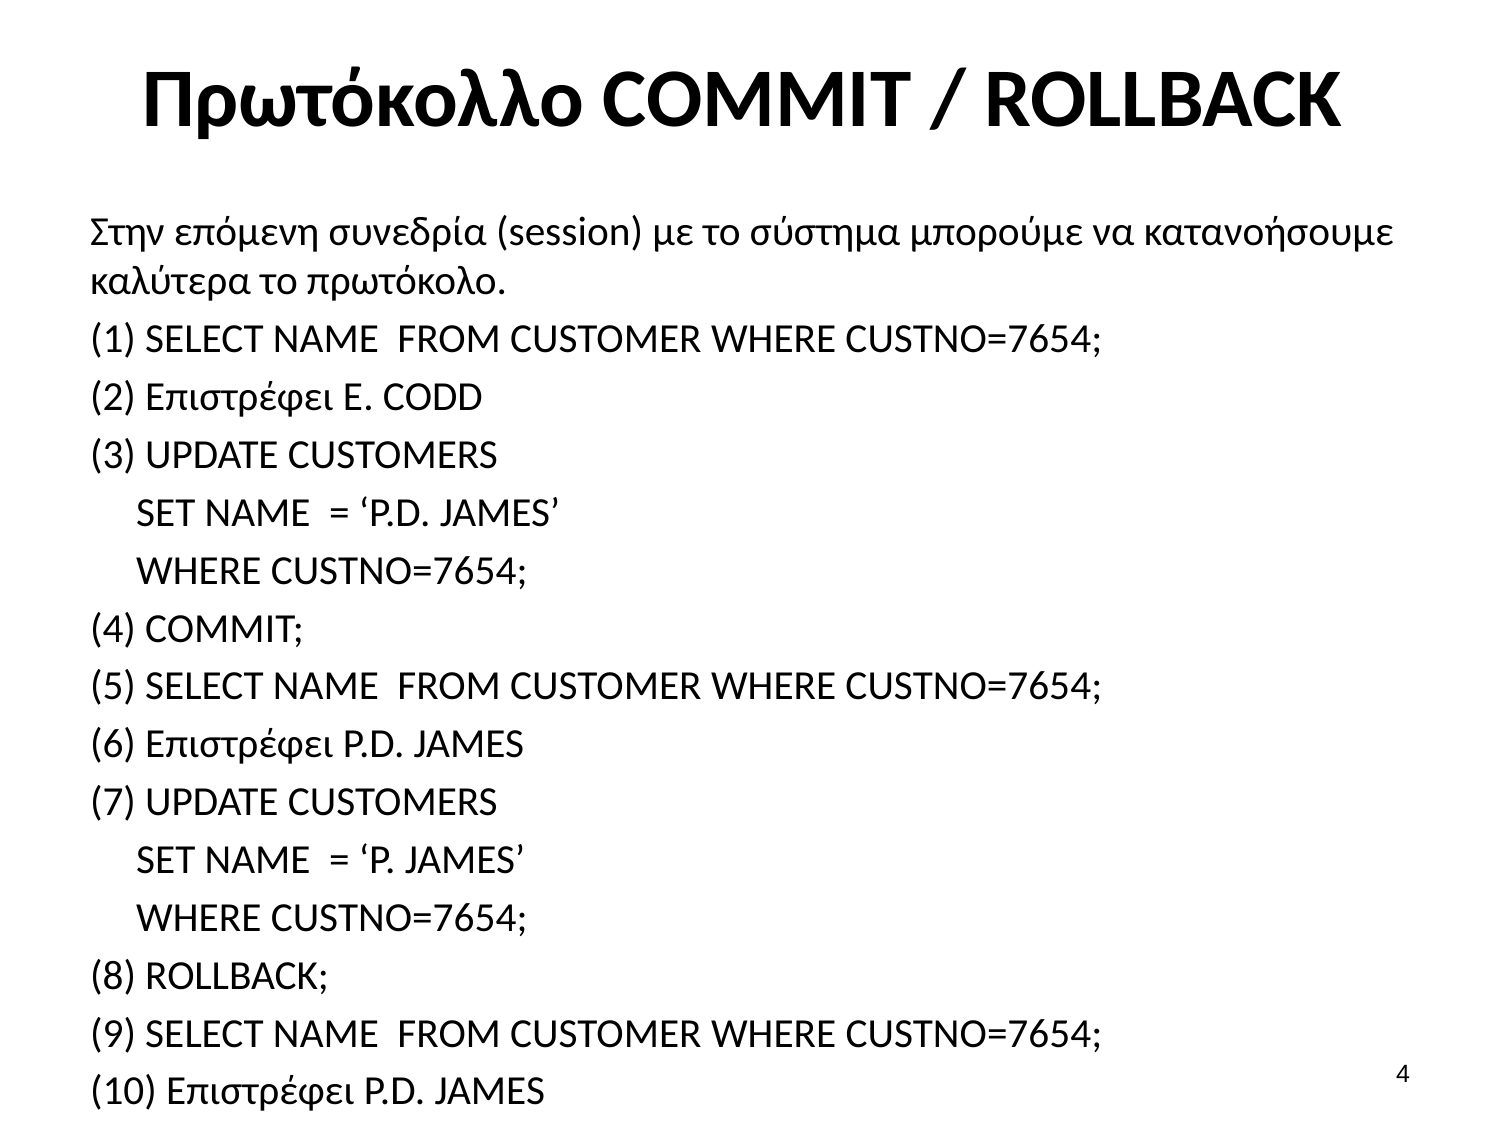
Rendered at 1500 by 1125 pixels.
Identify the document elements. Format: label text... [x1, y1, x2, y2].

slide_number 3 [1074, 1042, 1425, 1103]
list Στην επόμενη συνεδρία (session) με το σύστημα μπορούμε να κατανοήσουμε καλύτερα το πρωτόκολο. (1) SELECT NAME FROM CUSTOMER WHERE CUSTNO=7654; (2) Επιστρέφει E. CODD (3) UPDATE CUSTOMERS SET NAME = ‘P.D. JAMES’ WHERE CUSTNO=7654; (4) COMMIT; (5) SELECT NAME FROM CUSTOMER WHERE CUSTNO=7654; (6) Επιστρέφει P.D. JAMES (7) UPDATE CUSTOMERS SET NAME = ‘P. JAMES’ WHERE CUSTNO=7654; (8) ROLLBACK; (9) SELECT NAME FROM CUSTOMER WHERE CUSTNO=7654; (10) Επιστρέφει P.D. JAMES [75, 196, 1425, 1125]
title Πρωτόκολλο COMMIT / ROLLBACK [76, 19, 1427, 169]
